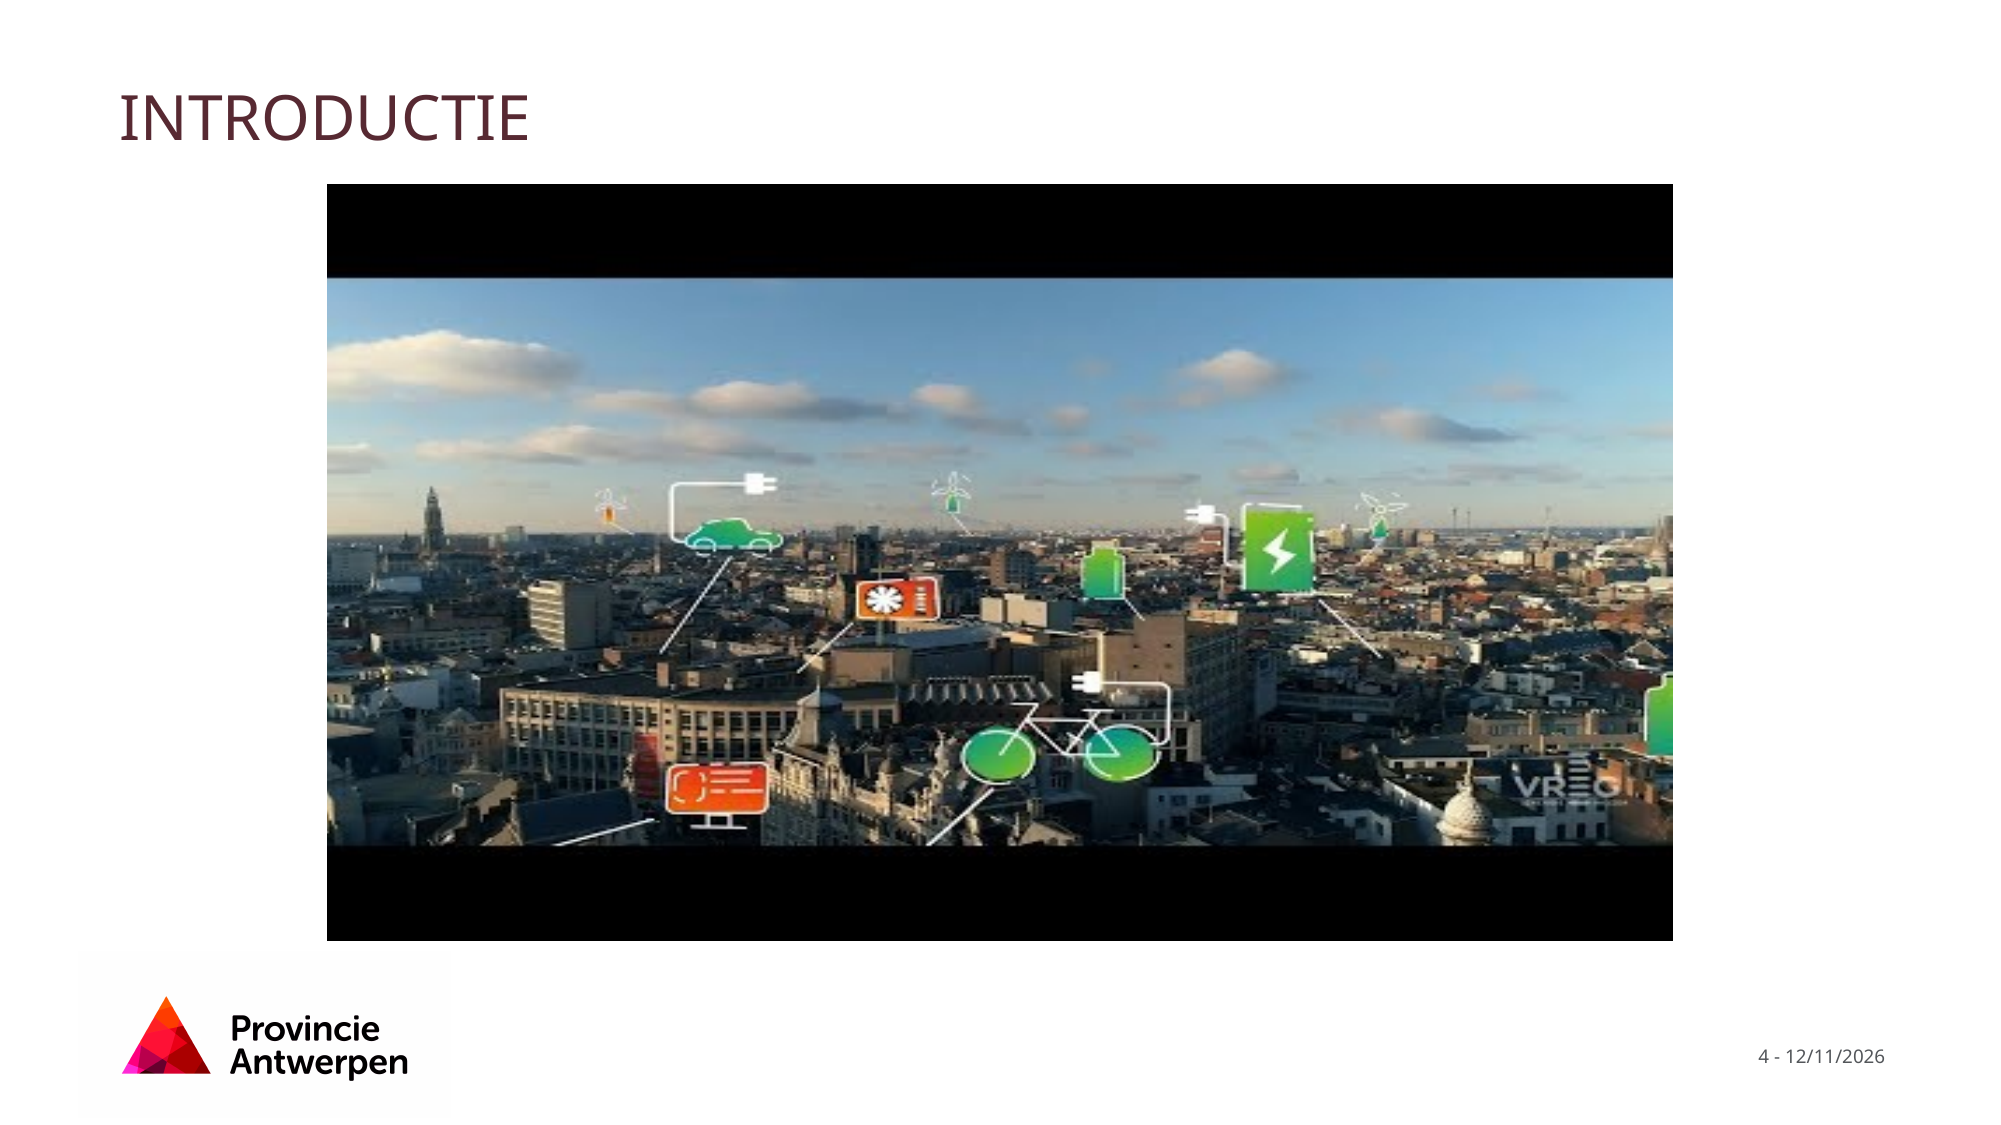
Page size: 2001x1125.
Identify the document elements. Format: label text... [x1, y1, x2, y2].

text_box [326, 183, 1674, 942]
picture [78, 951, 451, 1118]
title Introductie [104, 35, 1517, 196]
